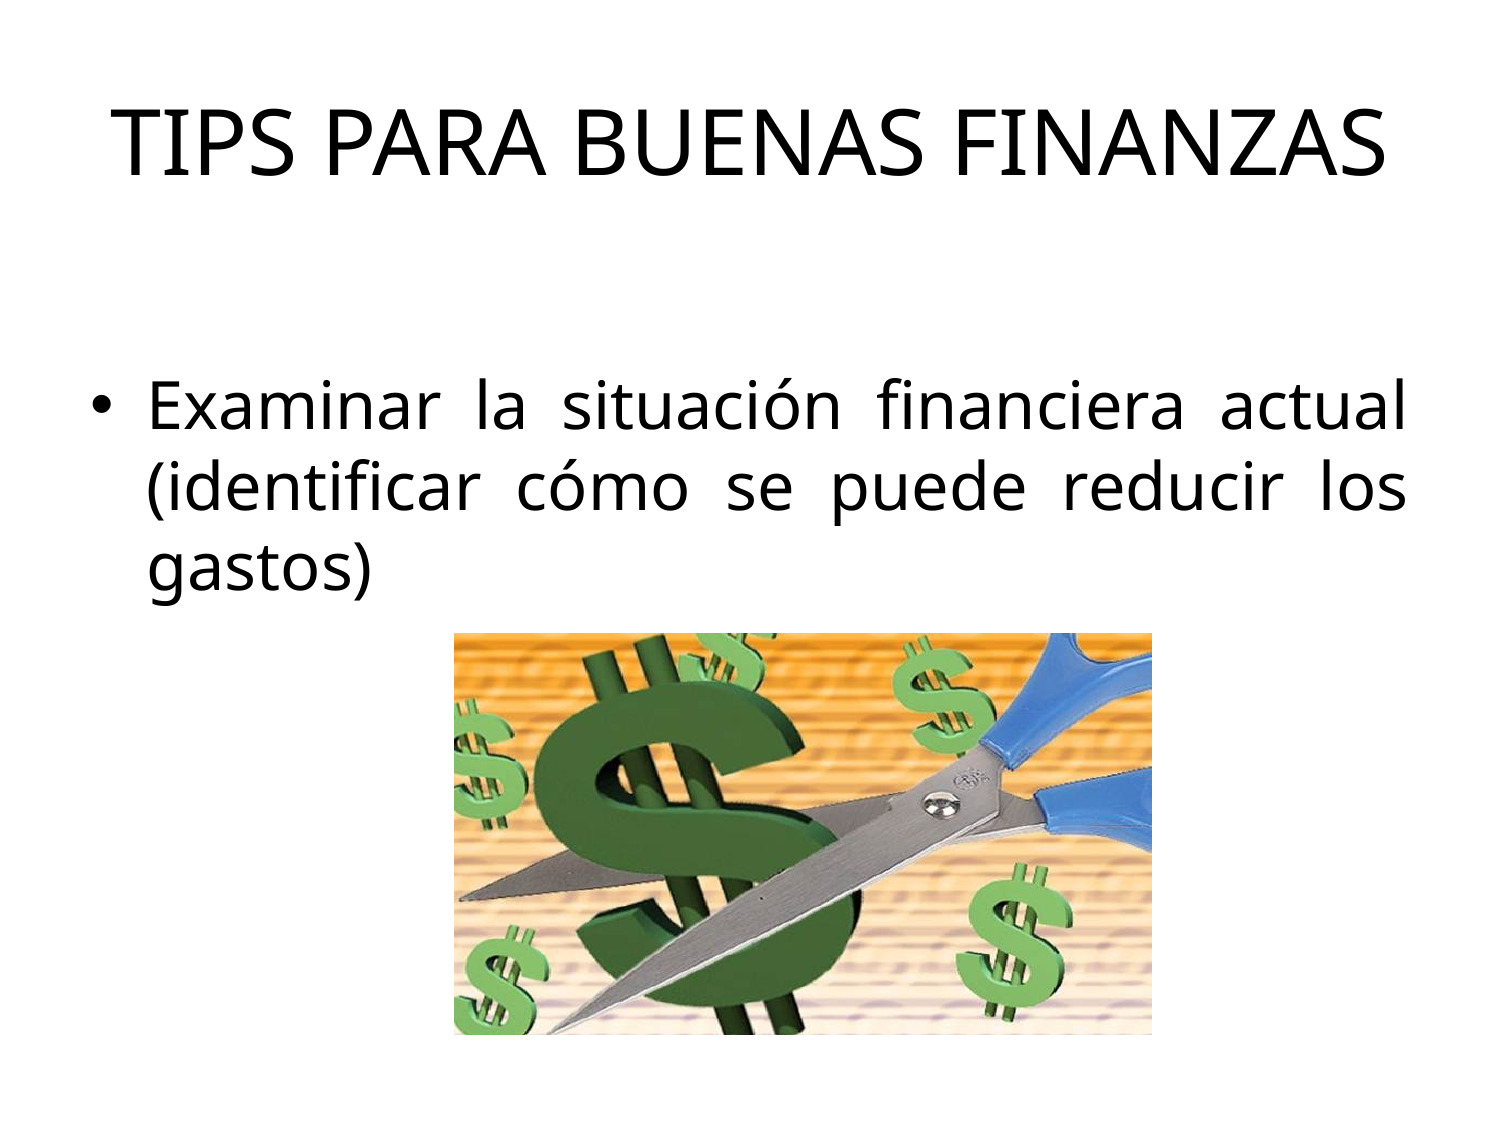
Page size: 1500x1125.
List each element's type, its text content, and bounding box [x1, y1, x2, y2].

picture [454, 633, 1152, 1036]
list Examinar la situación financiera actual (identificar cómo se puede reducir los gastos) [75, 262, 1425, 1005]
title TIPS PARA BUENAS FINANZAS [75, 45, 1425, 233]
